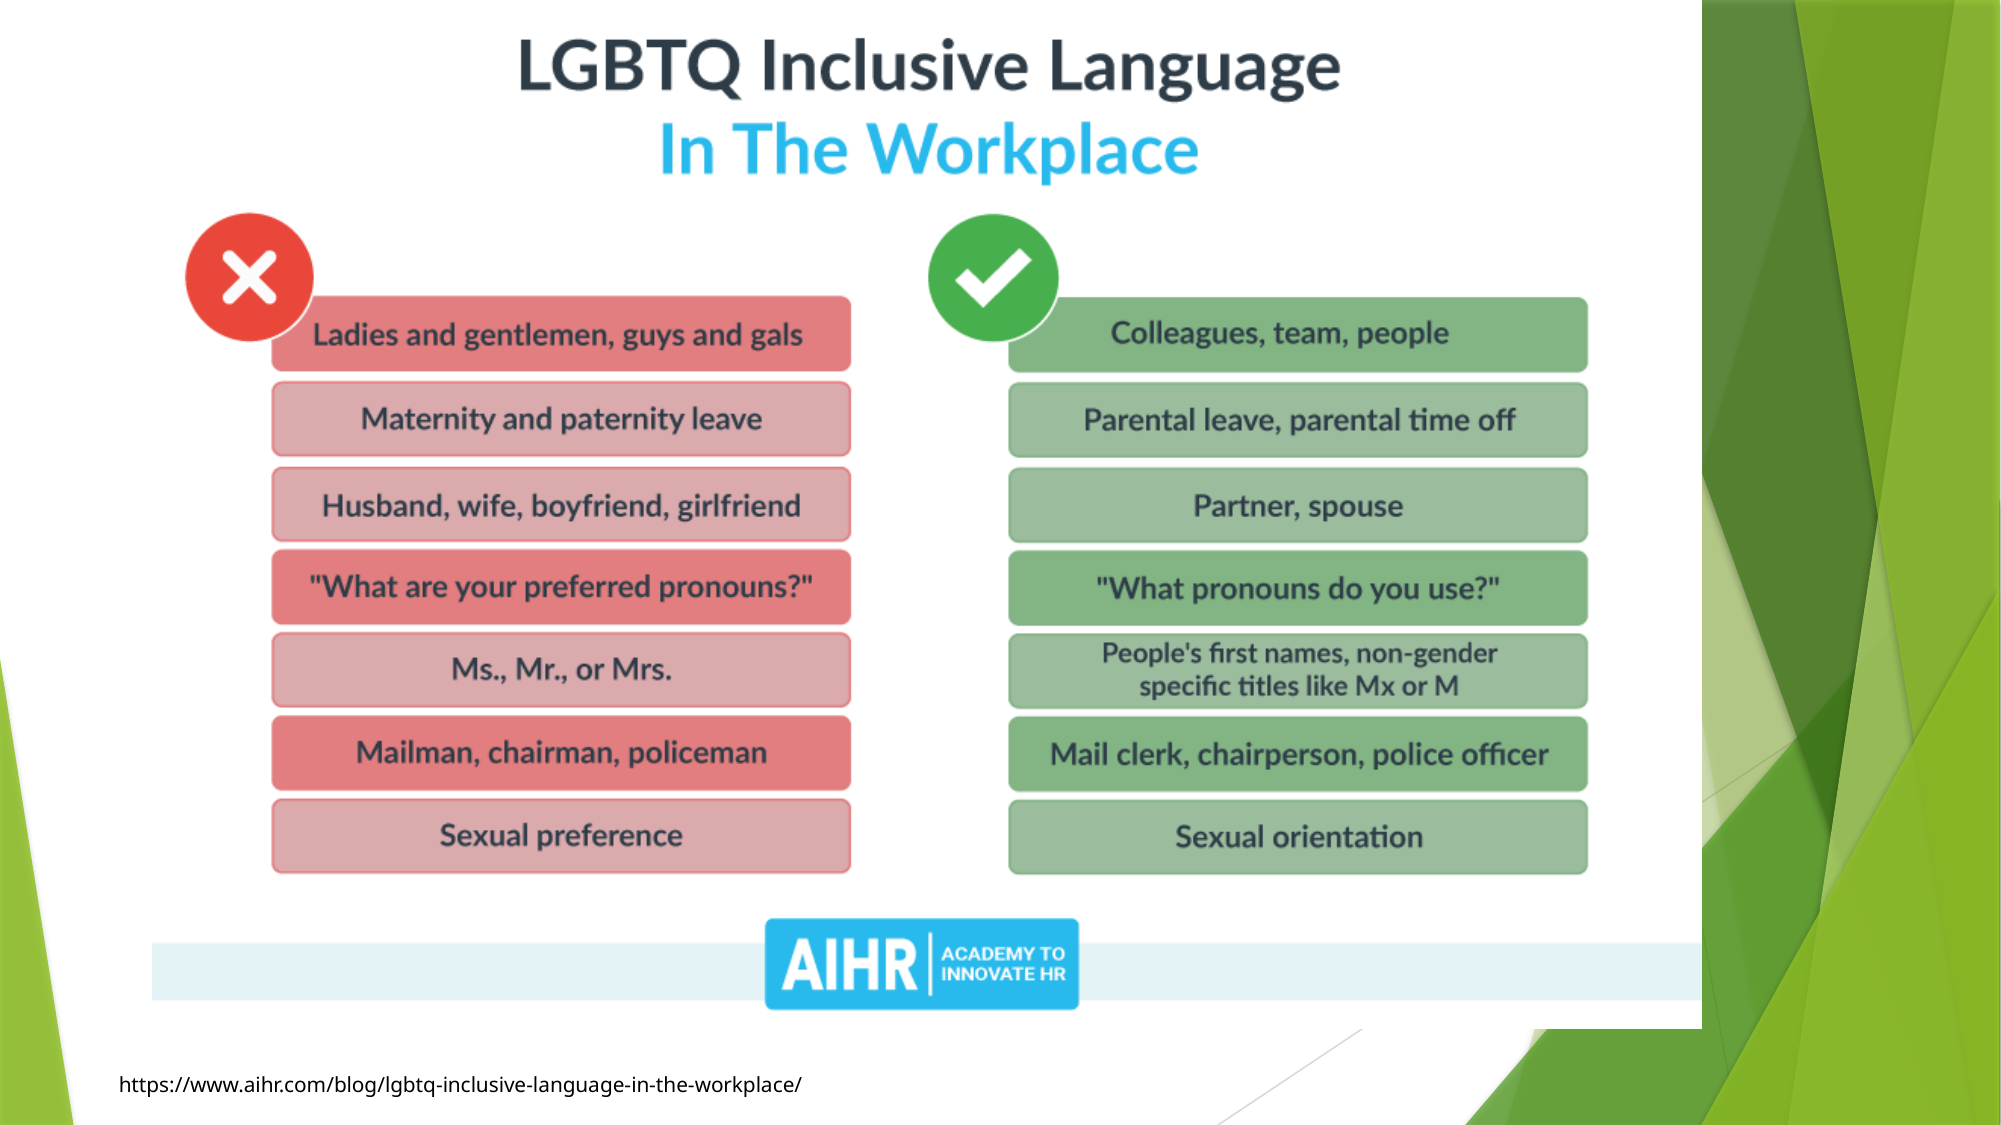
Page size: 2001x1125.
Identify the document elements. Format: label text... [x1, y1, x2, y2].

picture [152, 0, 1703, 1030]
text_box https://www.aihr.com/blog/lgbtq-inclusive-language-in-the-workplace/ [103, 1064, 1383, 1105]
